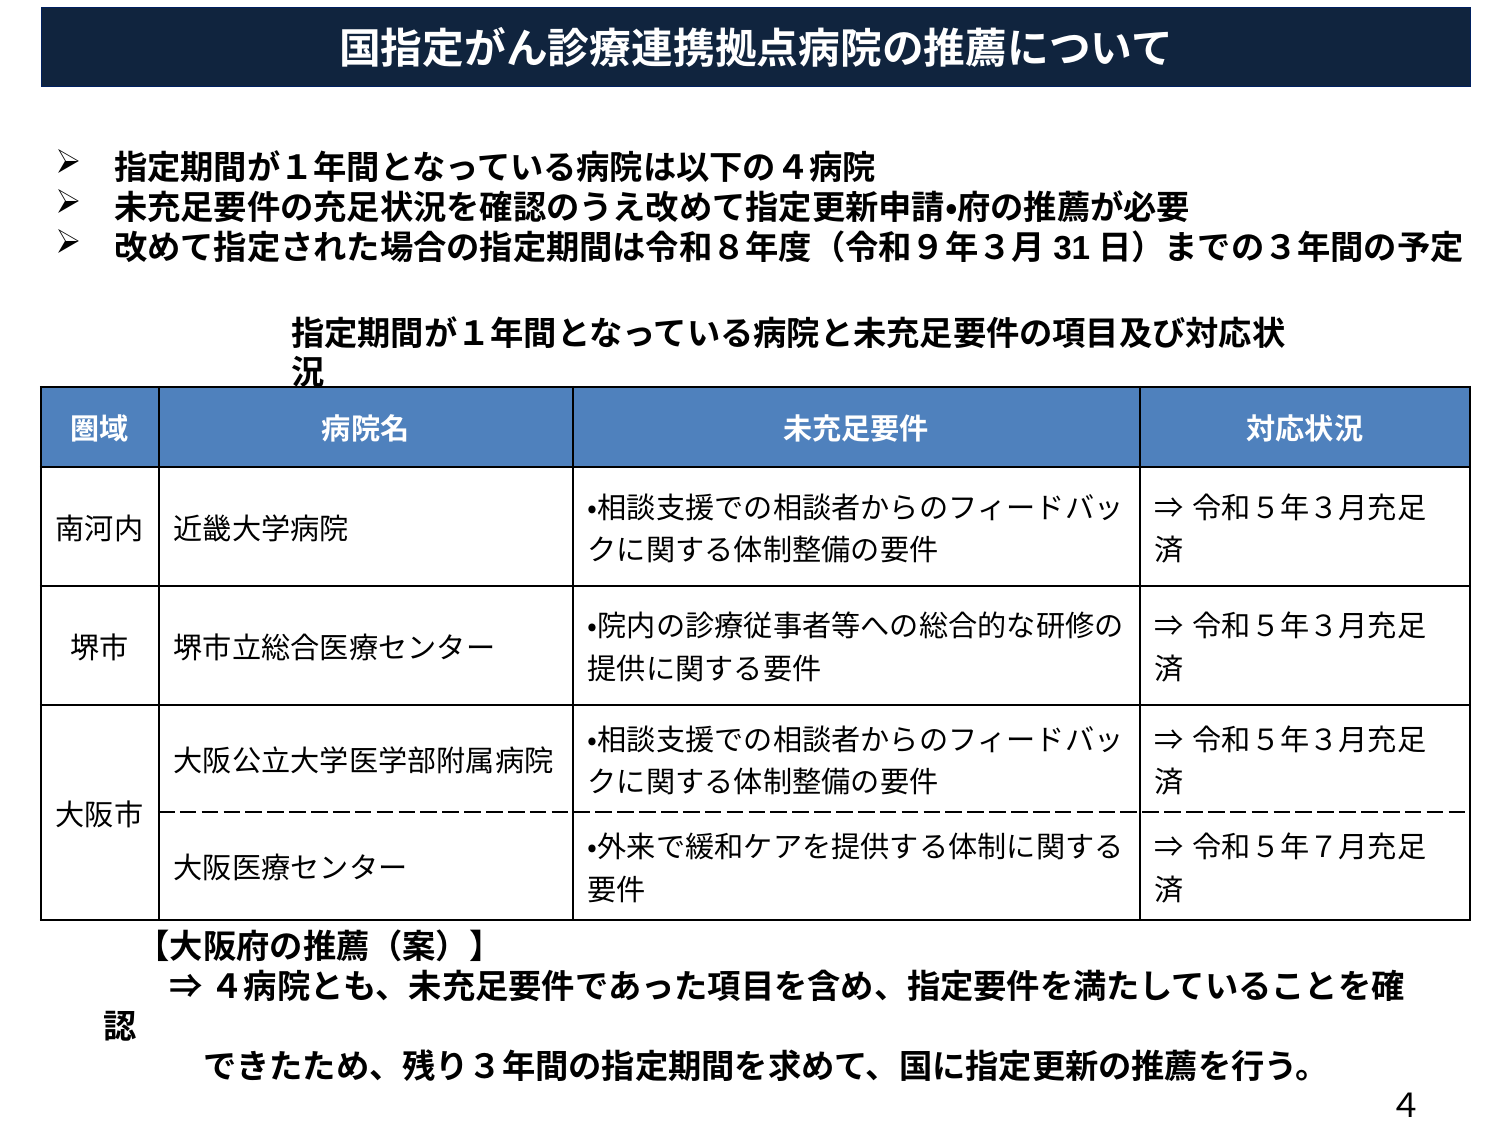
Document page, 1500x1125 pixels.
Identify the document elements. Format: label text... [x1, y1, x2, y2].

text_box 指定期間が１年間となっている病院と未充足要件の項目及び対応状況 [277, 308, 1306, 395]
table_cell ・院内の診療従事者等への総合的な研修の提供に関する要件 [574, 587, 1139, 704]
table_cell 堺市 [42, 587, 158, 704]
table_header 対応状況 [1141, 388, 1469, 466]
table_cell ・相談支援での相談者からのフィードバックに関する体制整備の要件 [574, 468, 1139, 585]
table_cell 大阪市 [42, 706, 158, 919]
table_cell 堺市立総合医療センター [160, 587, 572, 704]
table_cell 大阪医療センター [160, 812, 572, 919]
text_box 指定期間が１年間となっている病院は以下の４病院 未充足要件の充足状況を確認のうえ改めて指定更新申請・府の推薦が必要 改めて指定された場合の指定期間は令和８年度（令和９年３月31日）までの３年間の予定 [40, 138, 1500, 274]
table_cell ・相談支援での相談者からのフィードバックに関する体制整備の要件 [574, 706, 1139, 812]
table_cell ⇒令和５年３月充足済 [1141, 468, 1469, 585]
table_header 圏域 [42, 388, 158, 466]
table_header 病院名 [160, 388, 572, 466]
table_cell 近畿大学病院 [160, 468, 572, 585]
table_cell ⇒令和５年３月充足済 [1141, 706, 1469, 812]
text_box 【大阪府の推薦（案）】 ⇒ ４病院とも、未充足要件であった項目を含め、指定要件を満たしていることを確認 できたため、残り３年間の指定期間を求めて、国に指定更新の推薦を行う。 [89, 927, 1421, 1083]
slide_number ４ [1088, 1074, 1439, 1125]
table_cell ⇒令和５年７月充足済 [1141, 812, 1469, 919]
table_cell ⇒令和５年３月充足済 [1141, 587, 1469, 704]
table_cell 大阪公立大学医学部附属病院 [160, 706, 572, 812]
table_header 未充足要件 [574, 395, 1139, 466]
table_cell ・外来で緩和ケアを提供する体制に関する要件 [574, 812, 1139, 919]
table_cell 南河内 [42, 468, 158, 585]
text_box 国指定がん診療連携拠点病院の推薦について [41, 7, 1471, 87]
